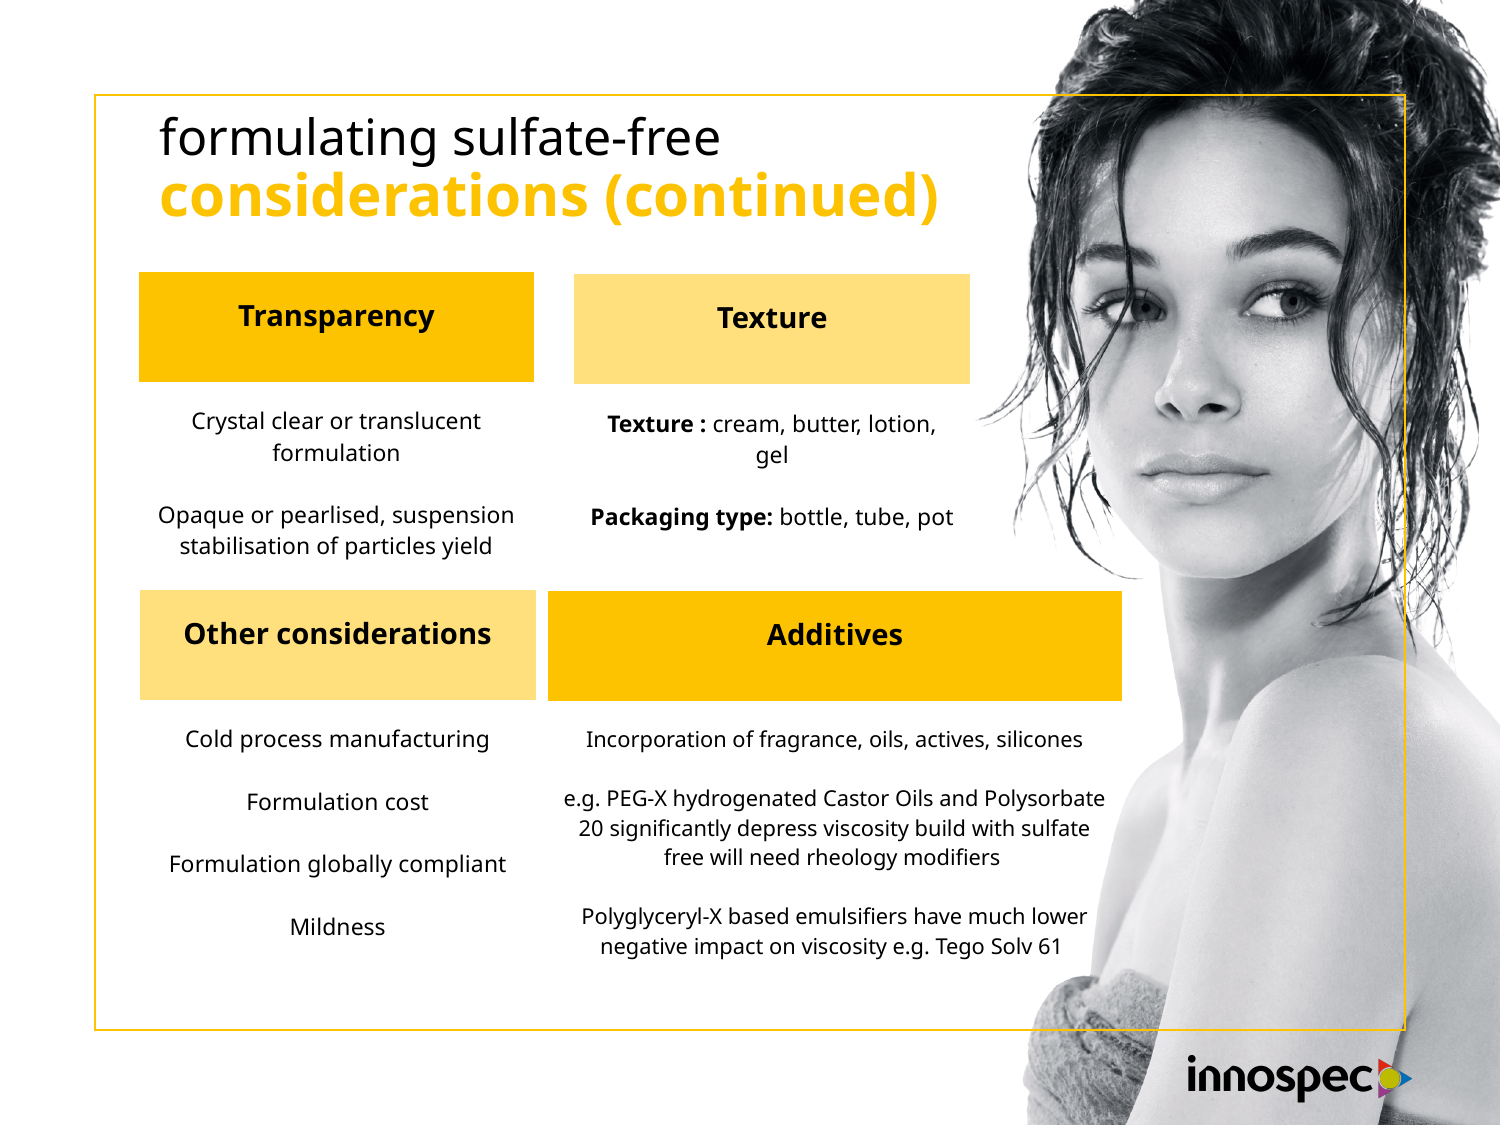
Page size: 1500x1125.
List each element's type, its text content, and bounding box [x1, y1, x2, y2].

table_header Other considerations [140, 590, 536, 700]
table_cell Crystal clear or translucent formulation Opaque or pearlised, suspension stabilisation of particles yield [139, 382, 534, 601]
picture [884, 0, 1500, 1125]
table_cell Texture : cream, butter, lotion, gel Packaging type: bottle, tube, pot [574, 384, 970, 571]
title formulating sulfate-free considerations (continued) [95, 126, 1016, 216]
table_header Additives [548, 591, 1122, 701]
table_header Texture [574, 274, 970, 384]
table_cell Incorporation of fragrance, oils, actives, silicones e.g. PEG-X hydrogenated Castor Oils and Polysorbate 20 significantly depress viscosity build with sulfate free will need rheology modifiers Polyglyceryl-X based emulsifiers have much lower negative impact on viscosity e.g. Tego Solv 61 [548, 701, 1122, 999]
picture [884, 96, 1404, 1029]
table_cell Cold process manufacturing Formulation cost Formulation globally compliant Mildness [140, 700, 536, 981]
table_header Transparency [139, 272, 534, 382]
